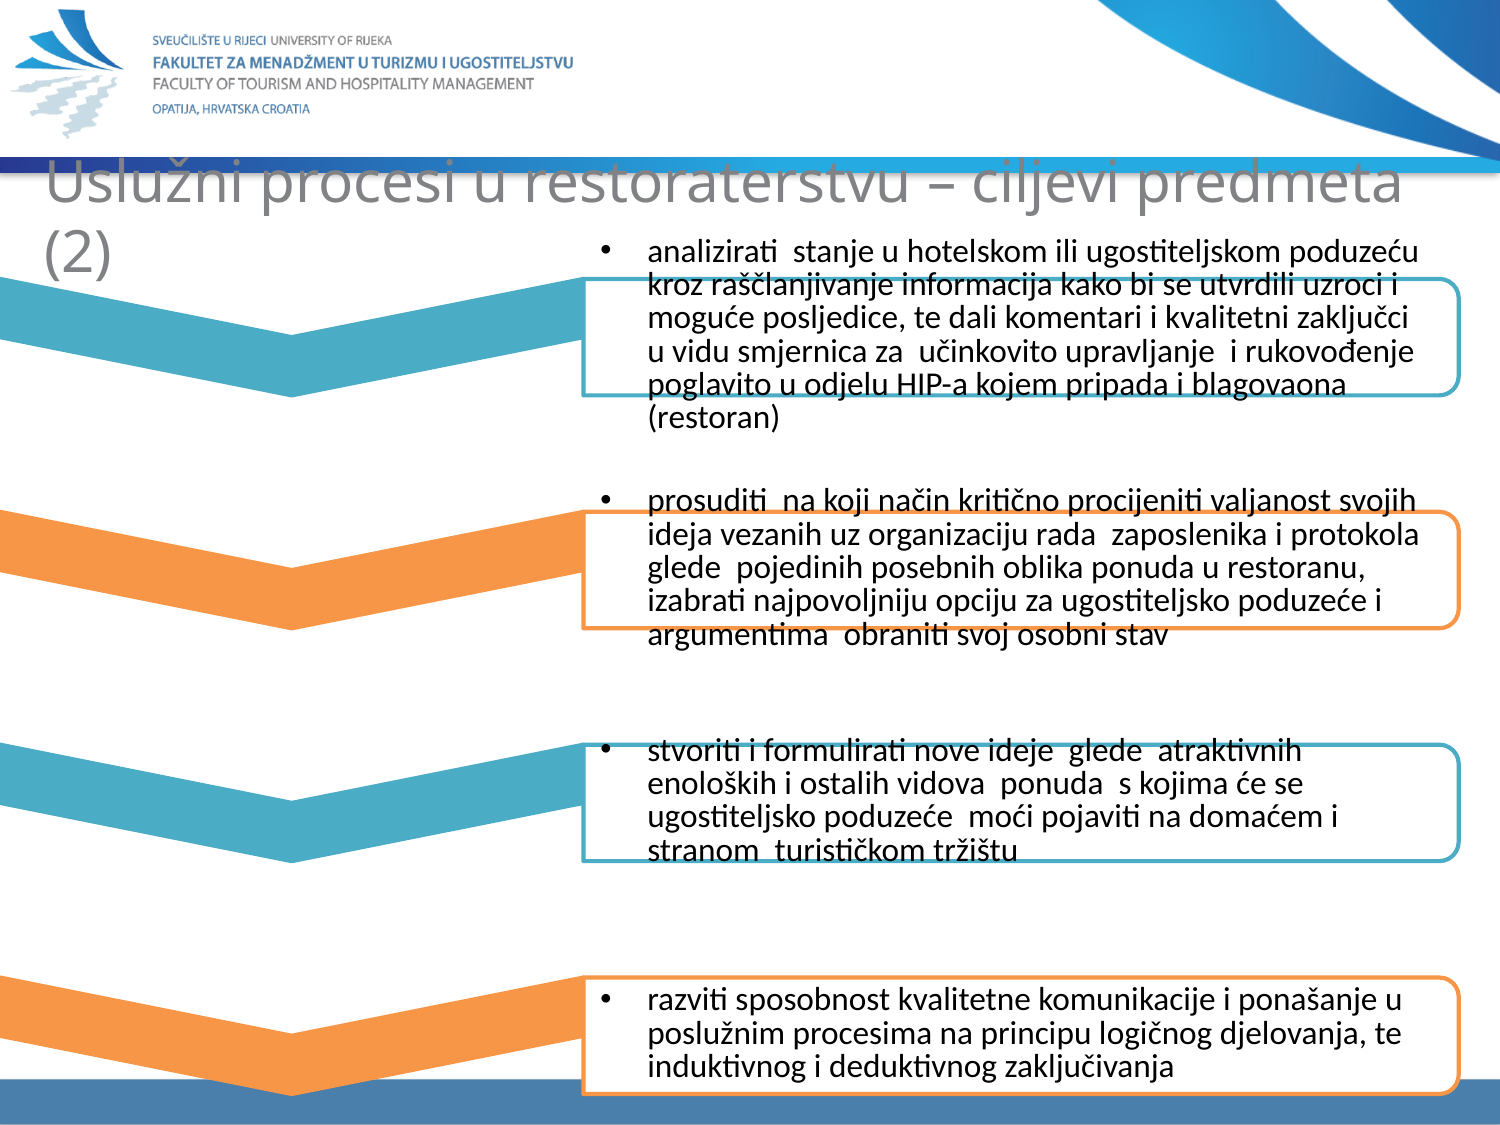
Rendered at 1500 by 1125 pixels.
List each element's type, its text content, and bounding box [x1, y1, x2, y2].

picture [1033, 0, 1500, 191]
picture [0, 0, 600, 168]
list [0, 278, 1459, 1095]
title Uslužni procesi u restoraterstvu – ciljevi predmeta (2) [29, 149, 1447, 277]
